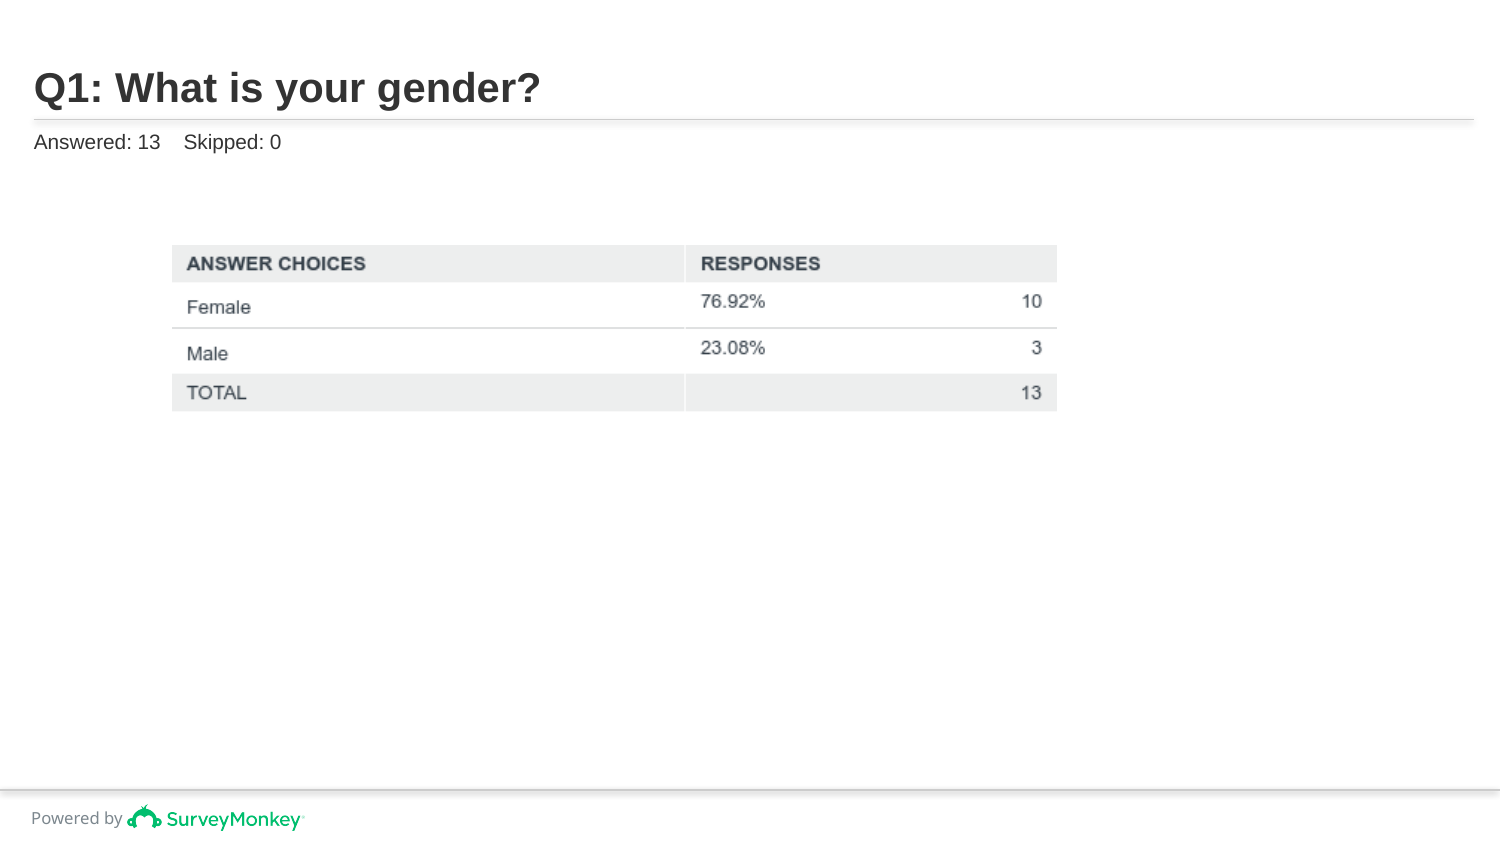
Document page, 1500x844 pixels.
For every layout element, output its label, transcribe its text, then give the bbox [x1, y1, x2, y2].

picture [171, 245, 1057, 413]
picture [116, 793, 316, 842]
title Q1: What is your gender? [18, 54, 1369, 119]
list Answered: 13 Skipped: 0 [18, 120, 894, 162]
